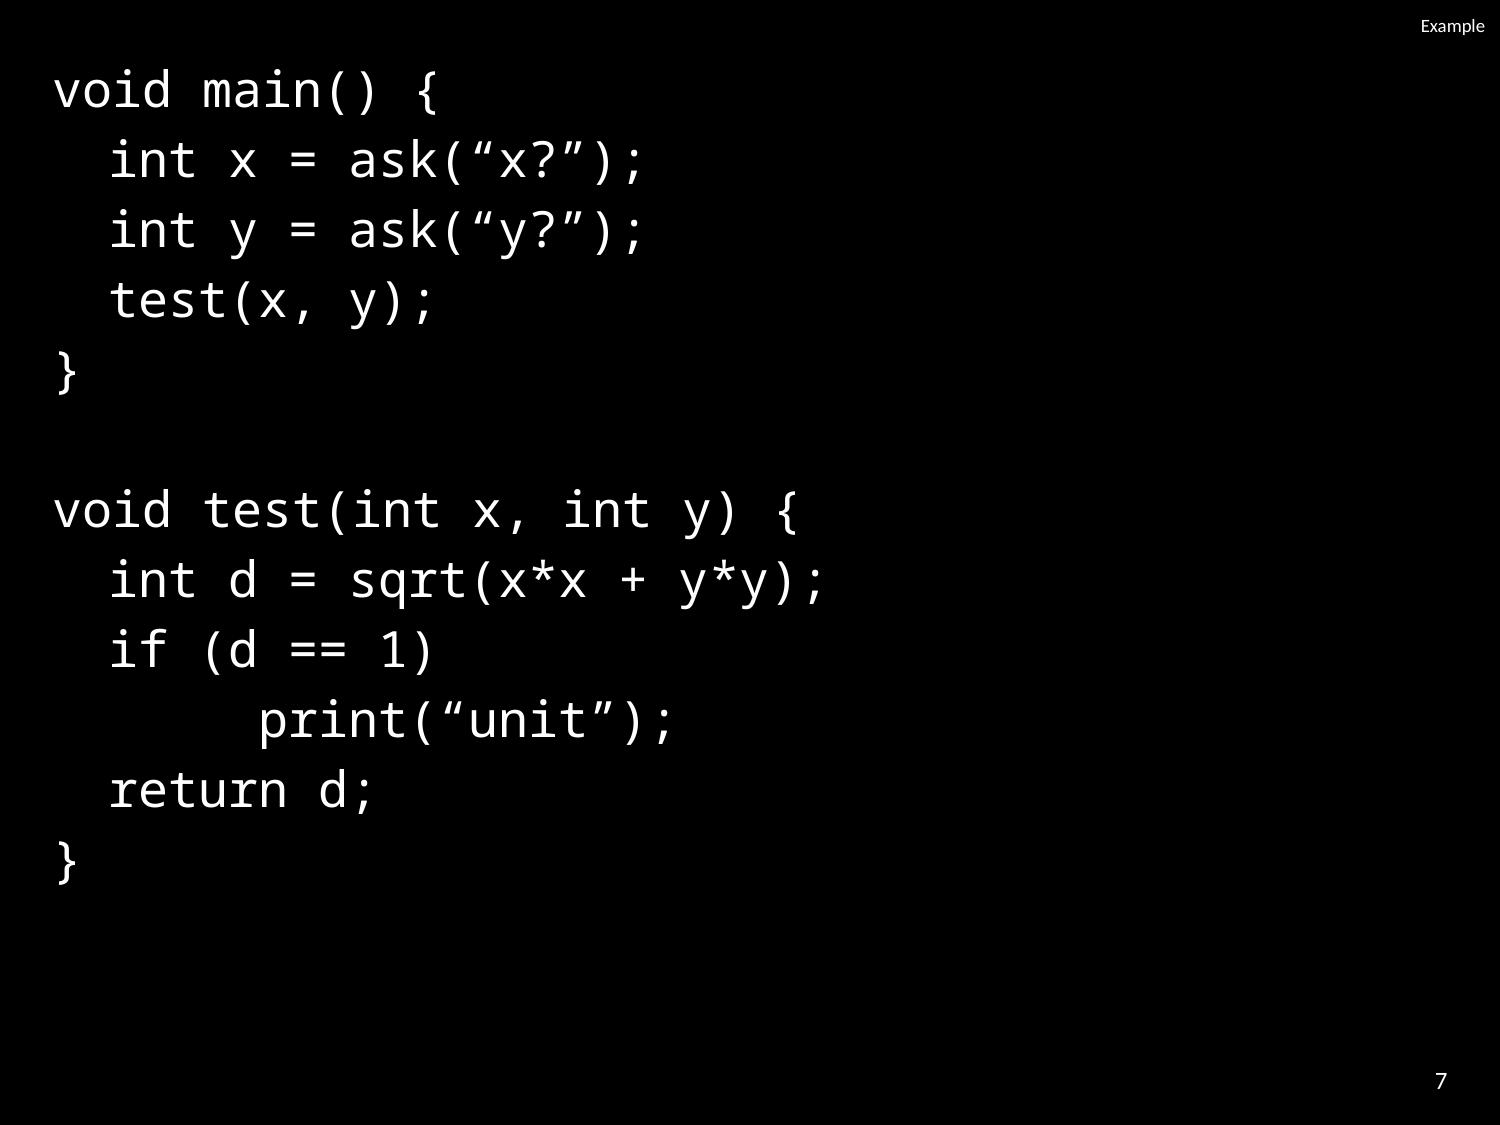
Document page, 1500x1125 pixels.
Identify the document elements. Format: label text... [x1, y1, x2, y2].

title Example [924, 0, 1500, 50]
list void main() { int x = ask(“x?”); int y = ask(“y?”); test(x, y); } void test(int x, int y) { int d = sqrt(x*x + y*y); if (d == 1) print(“unit”); return d; } [37, 50, 1463, 1063]
